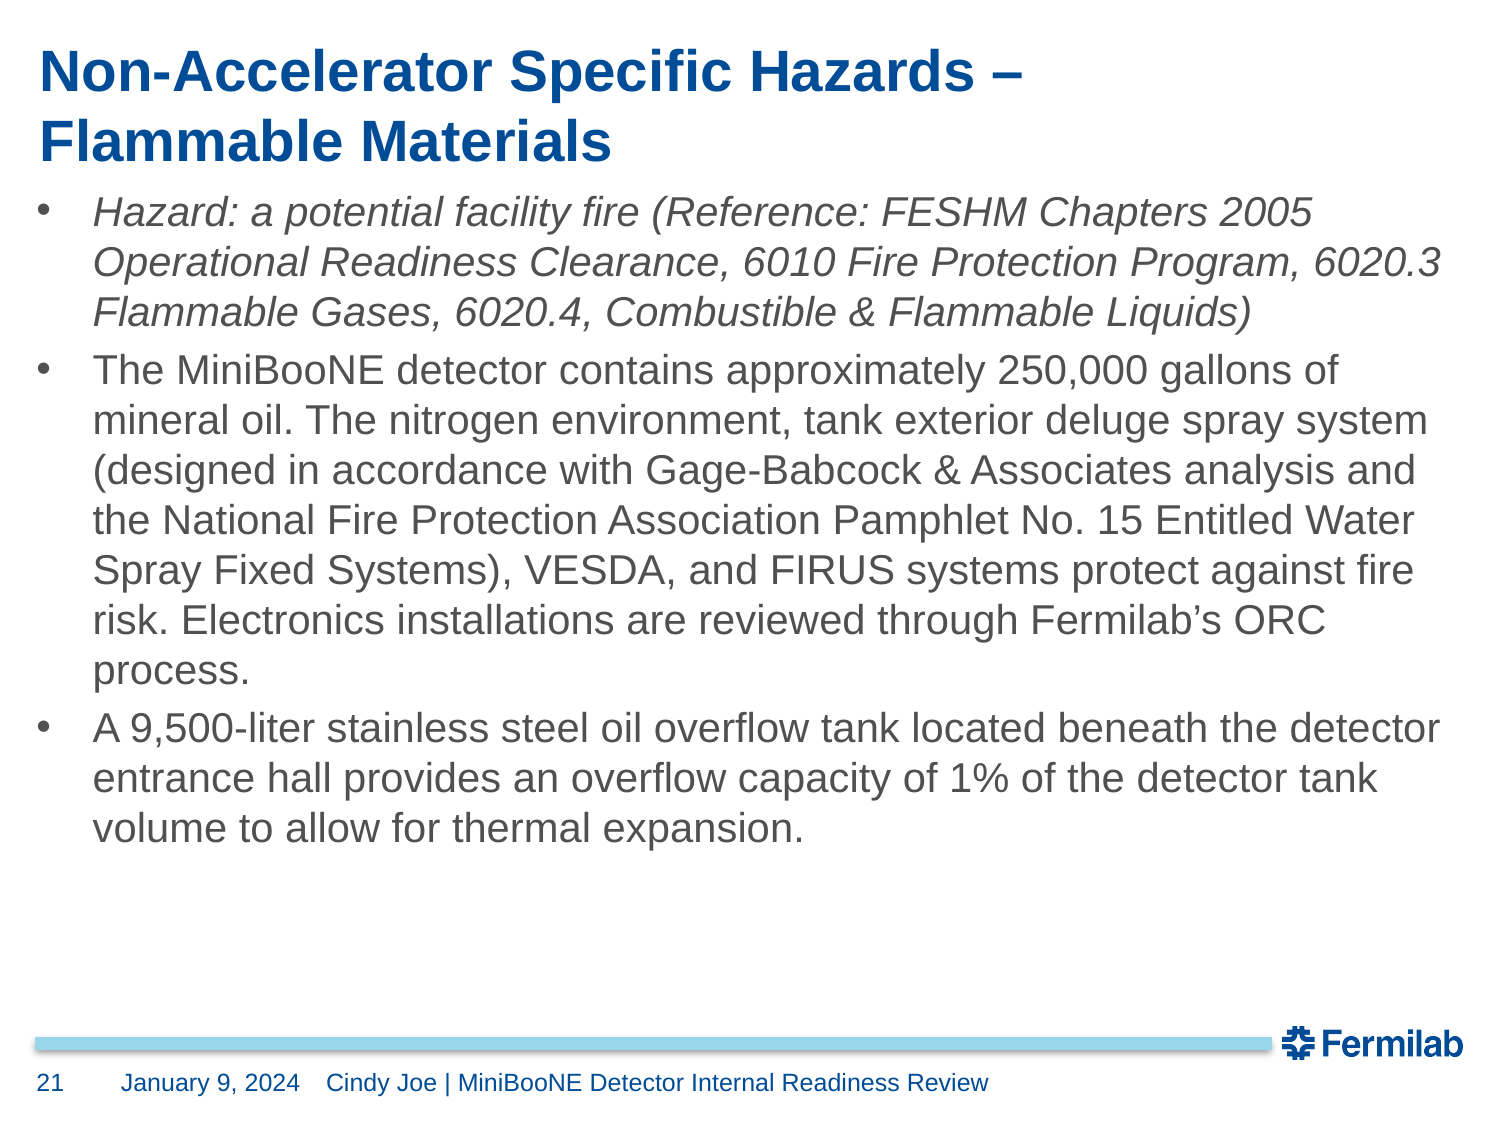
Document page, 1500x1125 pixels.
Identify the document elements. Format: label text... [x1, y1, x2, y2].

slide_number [120, 1066, 360, 1106]
list Hazard: a potential facility fire (Reference: FESHM Chapters 2005 Operational Readiness Clearance, 6010 Fire Protection Program, 6020.3 Flammable Gases, 6020.4, Combustible & Flammable Liquids) The MiniBooNE detector contains approximately 250,000 gallons of mineral oil. The nitrogen environment, tank exterior deluge spray system (designed in accordance with Gage-Babcock & Associates analysis and the National Fire Protection Association Pamphlet No. 15 Entitled Water Spray Fixed Systems), VESDA, and FIRUS systems protect against fire risk. Electronics installations are reviewed through Fermilab’s ORC process. A 9,500-liter stainless steel oil overflow tank located beneath the detector entrance hall provides an overflow capacity of 1% of the detector tank volume to allow for thermal expansion. [36, 184, 1460, 479]
picture [1282, 1026, 1463, 1060]
footer Cindy Joe | MiniBooNE Detector Internal Readiness Review [325, 1066, 1326, 1104]
title Non-Accelerator Specific Hazards – Flammable Materials [39, 37, 1465, 174]
slide_number 21 [36, 1066, 105, 1106]
